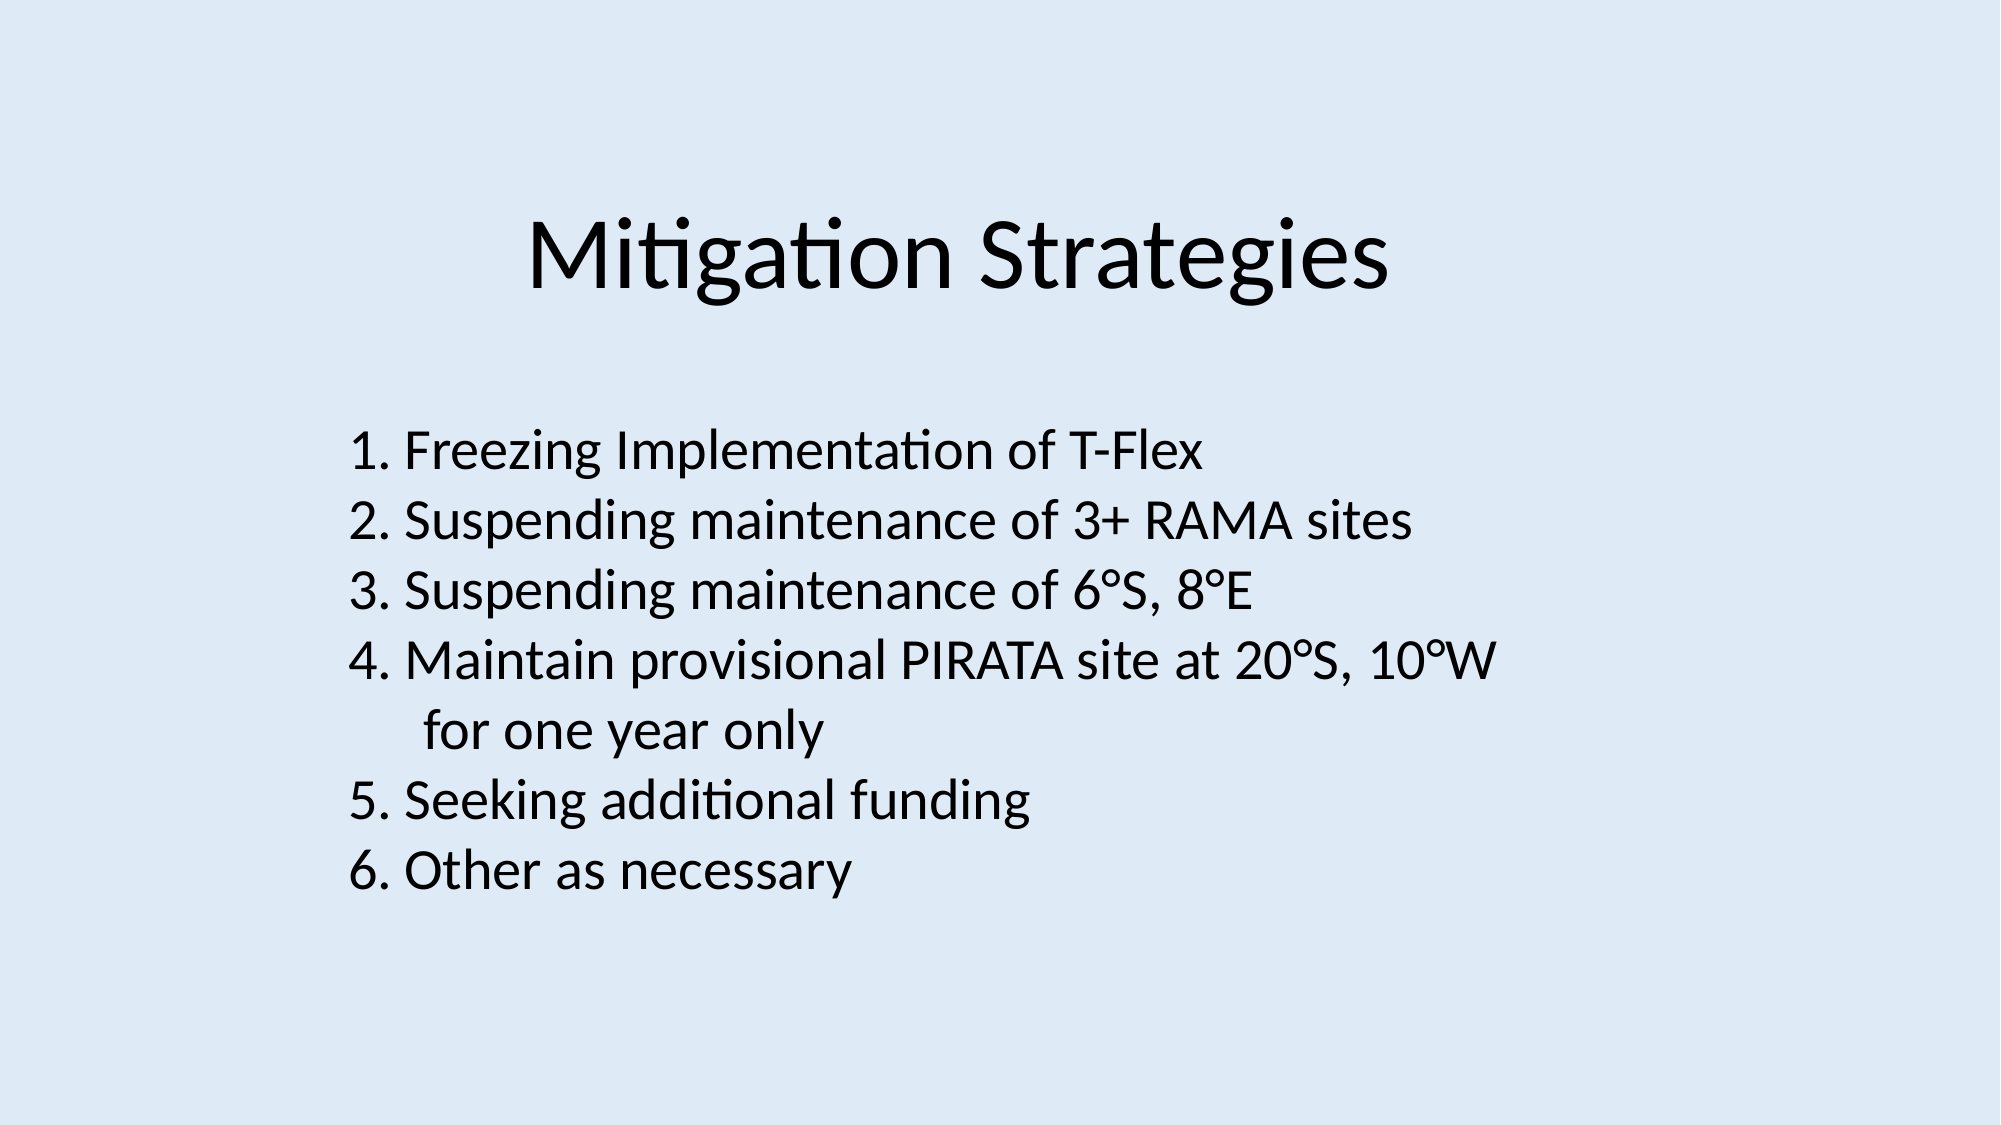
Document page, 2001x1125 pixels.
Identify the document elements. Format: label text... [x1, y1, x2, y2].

text_box Freezing Implementation of T-Flex Suspending maintenance of 3+ RAMA sites Suspending maintenance of 6°S, 8°E Maintain provisional PIRATA site at 20°S, 10°W for one year only Seeking additional funding Other as necessary [333, 403, 1707, 959]
text_box Mitigation Strategies [455, 178, 1462, 317]
